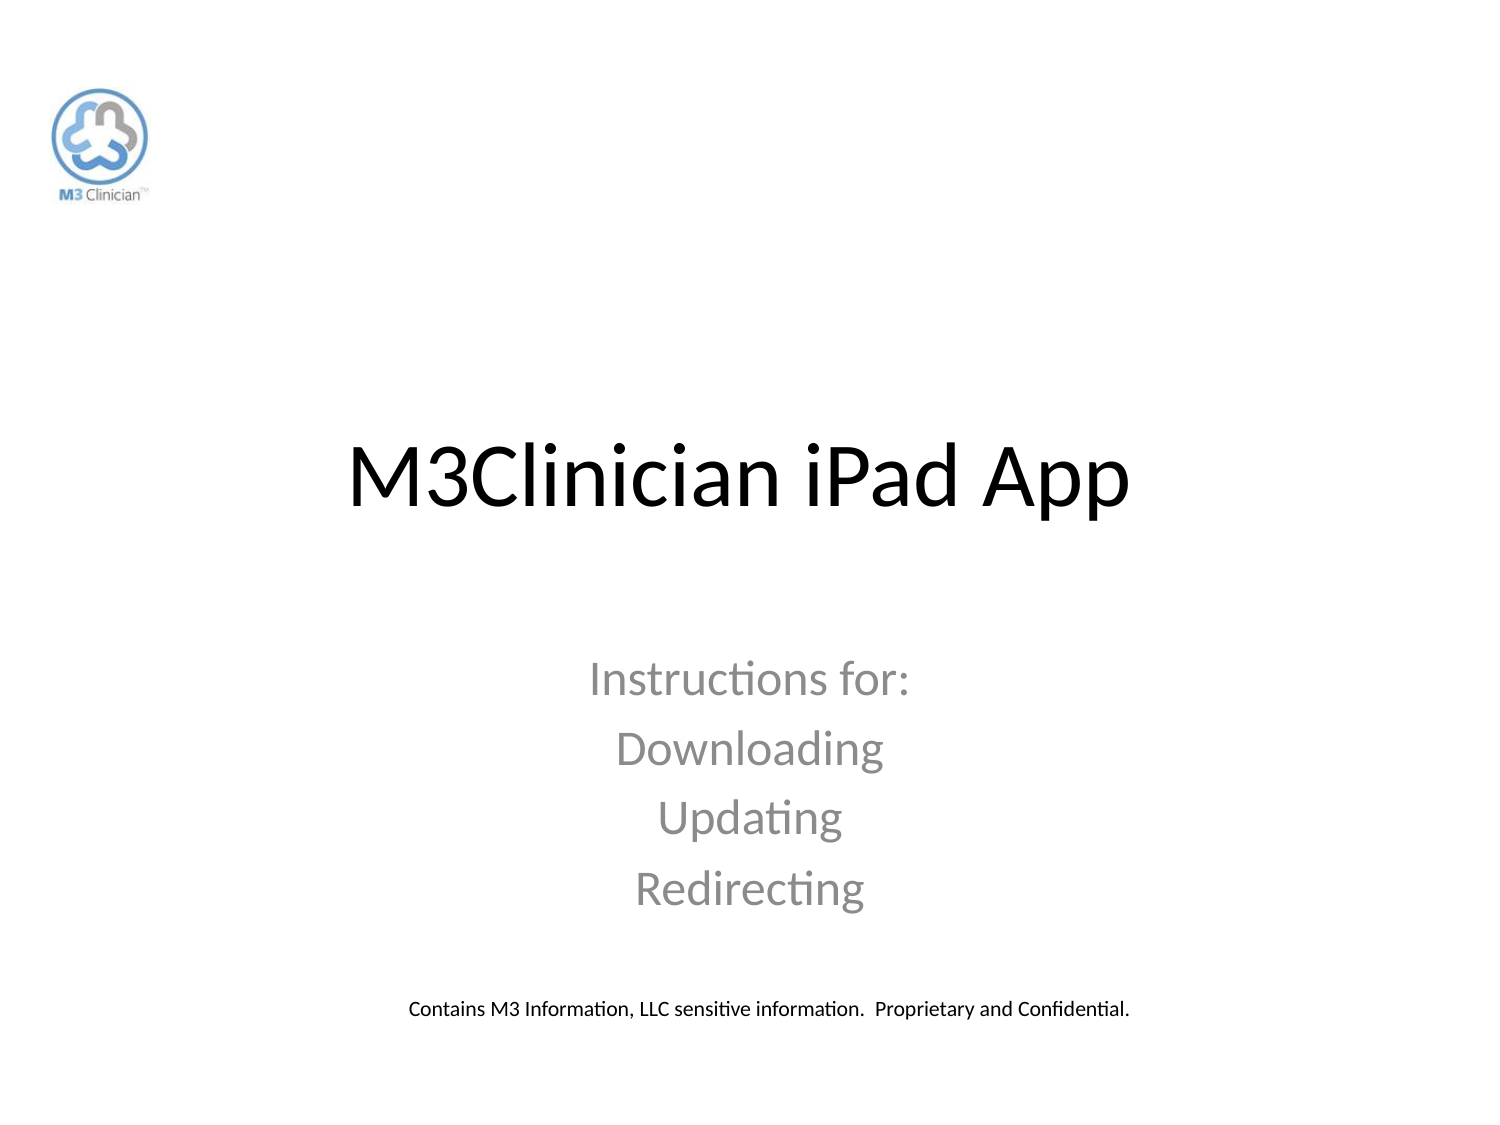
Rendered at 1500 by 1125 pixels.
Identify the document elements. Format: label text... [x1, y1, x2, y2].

title M3Clinician iPad App [112, 349, 1388, 591]
subtitle Instructions for: Downloading Updating Redirecting [225, 637, 1275, 925]
picture [50, 87, 151, 208]
